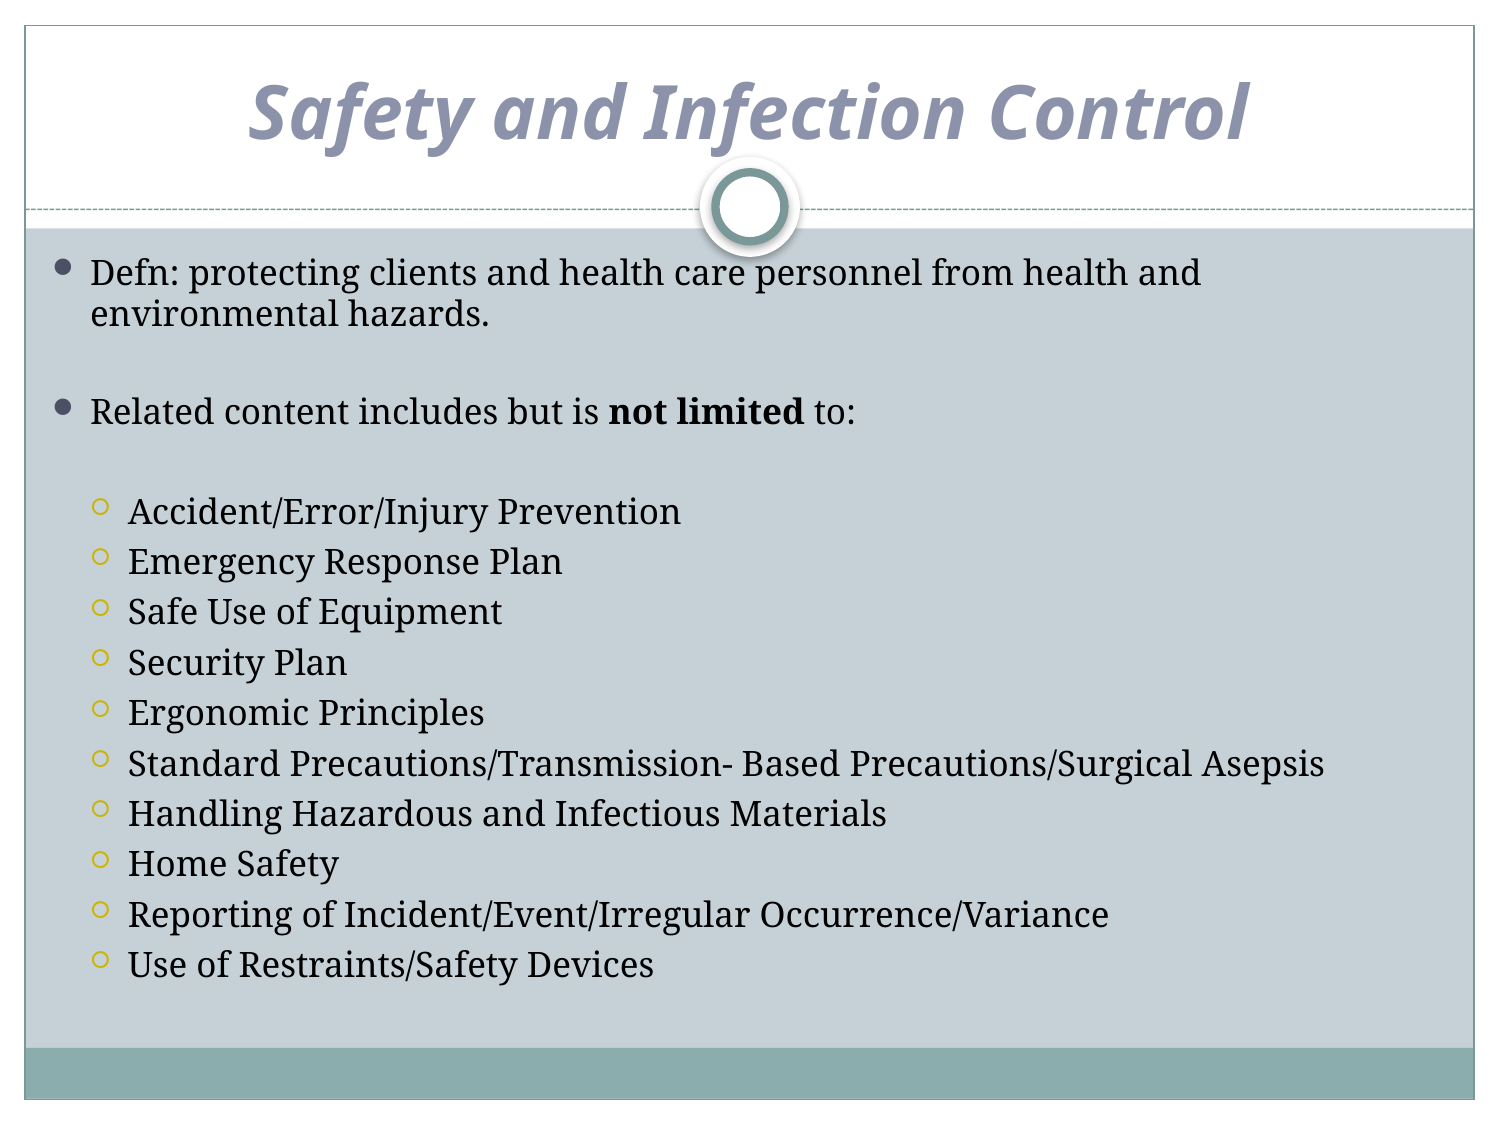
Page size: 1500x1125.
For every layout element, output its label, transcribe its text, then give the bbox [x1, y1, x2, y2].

list Defn: protecting clients and health care personnel from health and environmental hazards. Related content includes but is not limited to: Accident/Error/Injury Prevention Emergency Response Plan Safe Use of Equipment Security Plan Ergonomic Principles Standard Precautions/Transmission- Based Precautions/Surgical Asepsis Handling Hazardous and Infectious Materials Home Safety Reporting of Incident/Event/Irregular Occurrence/Variance Use of Restraints/Safety Devices [37, 212, 1445, 1063]
title Safety and Infection Control [49, 37, 1450, 162]
